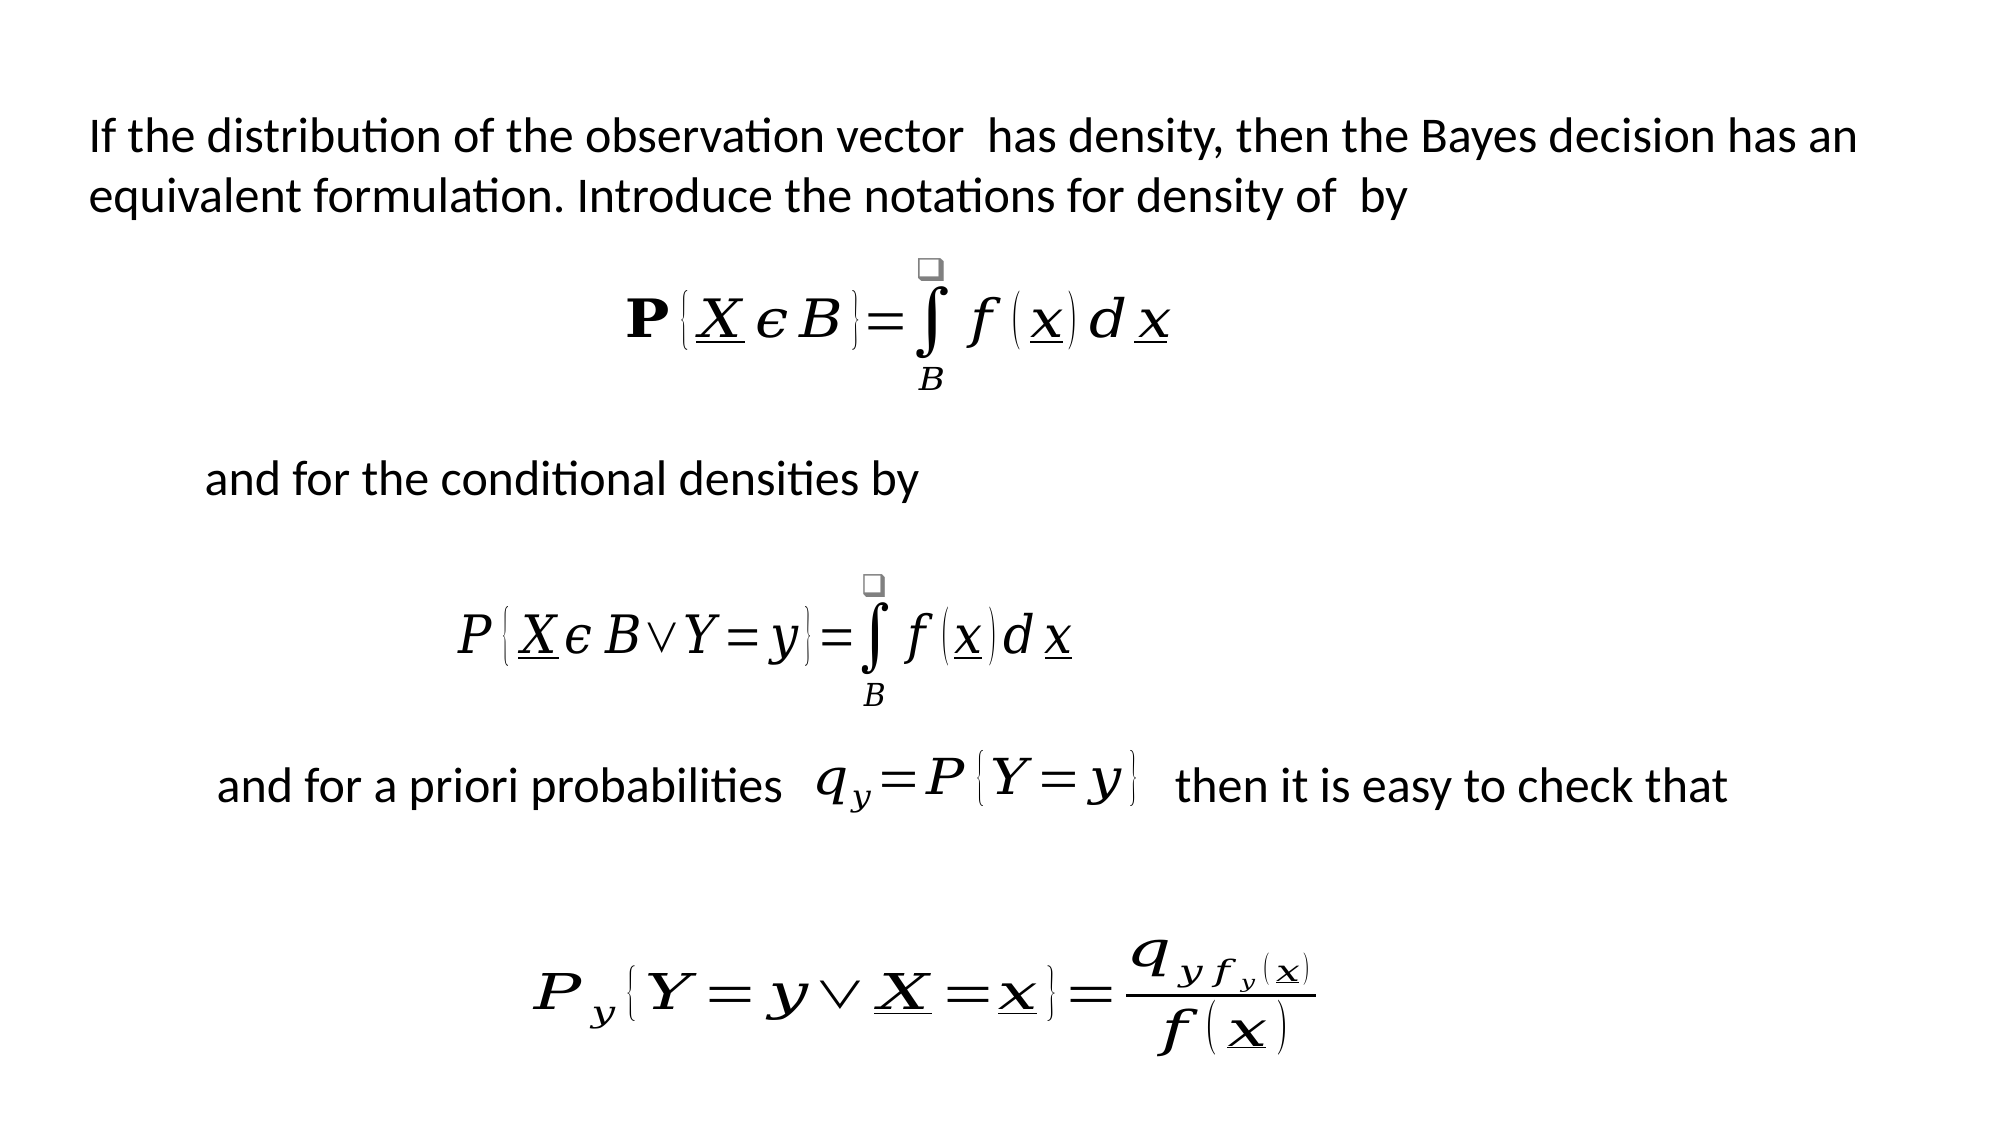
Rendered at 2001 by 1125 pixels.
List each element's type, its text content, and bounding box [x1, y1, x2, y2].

text_box and for the conditional densities by [189, 438, 935, 513]
text_box then it is easy to check that [1160, 745, 1744, 820]
text_box and for a priori probabilities [201, 745, 799, 820]
